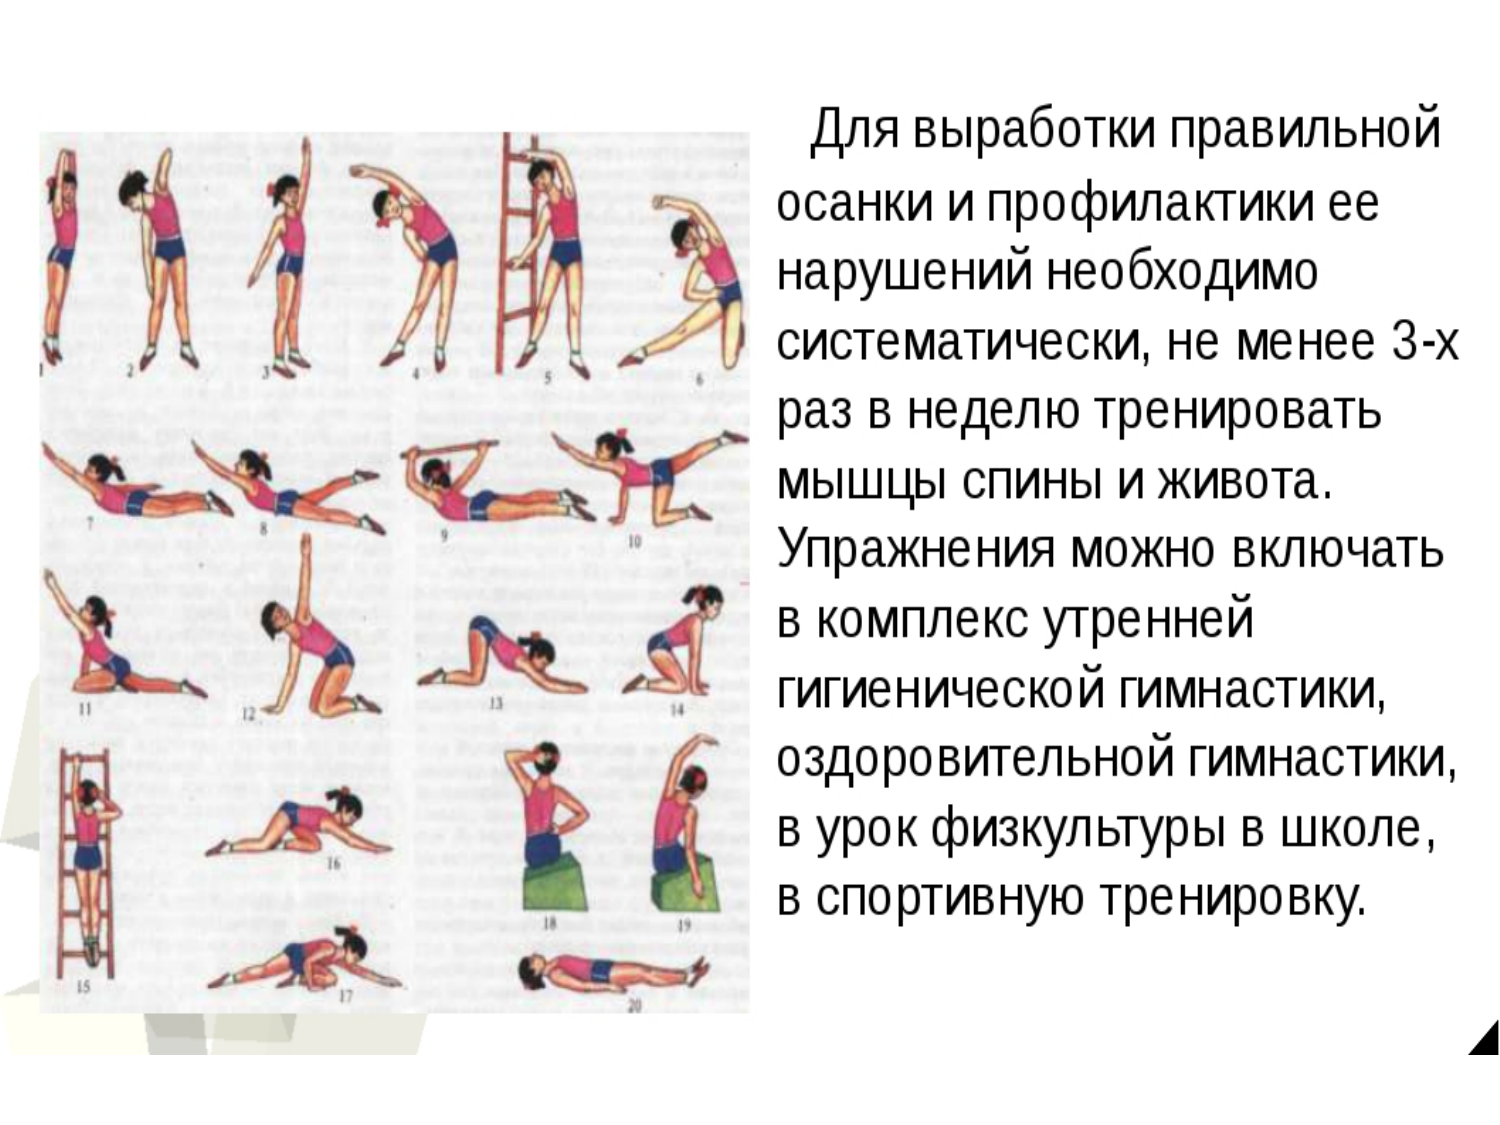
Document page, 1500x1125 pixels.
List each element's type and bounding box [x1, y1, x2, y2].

list [0, 70, 1500, 1055]
